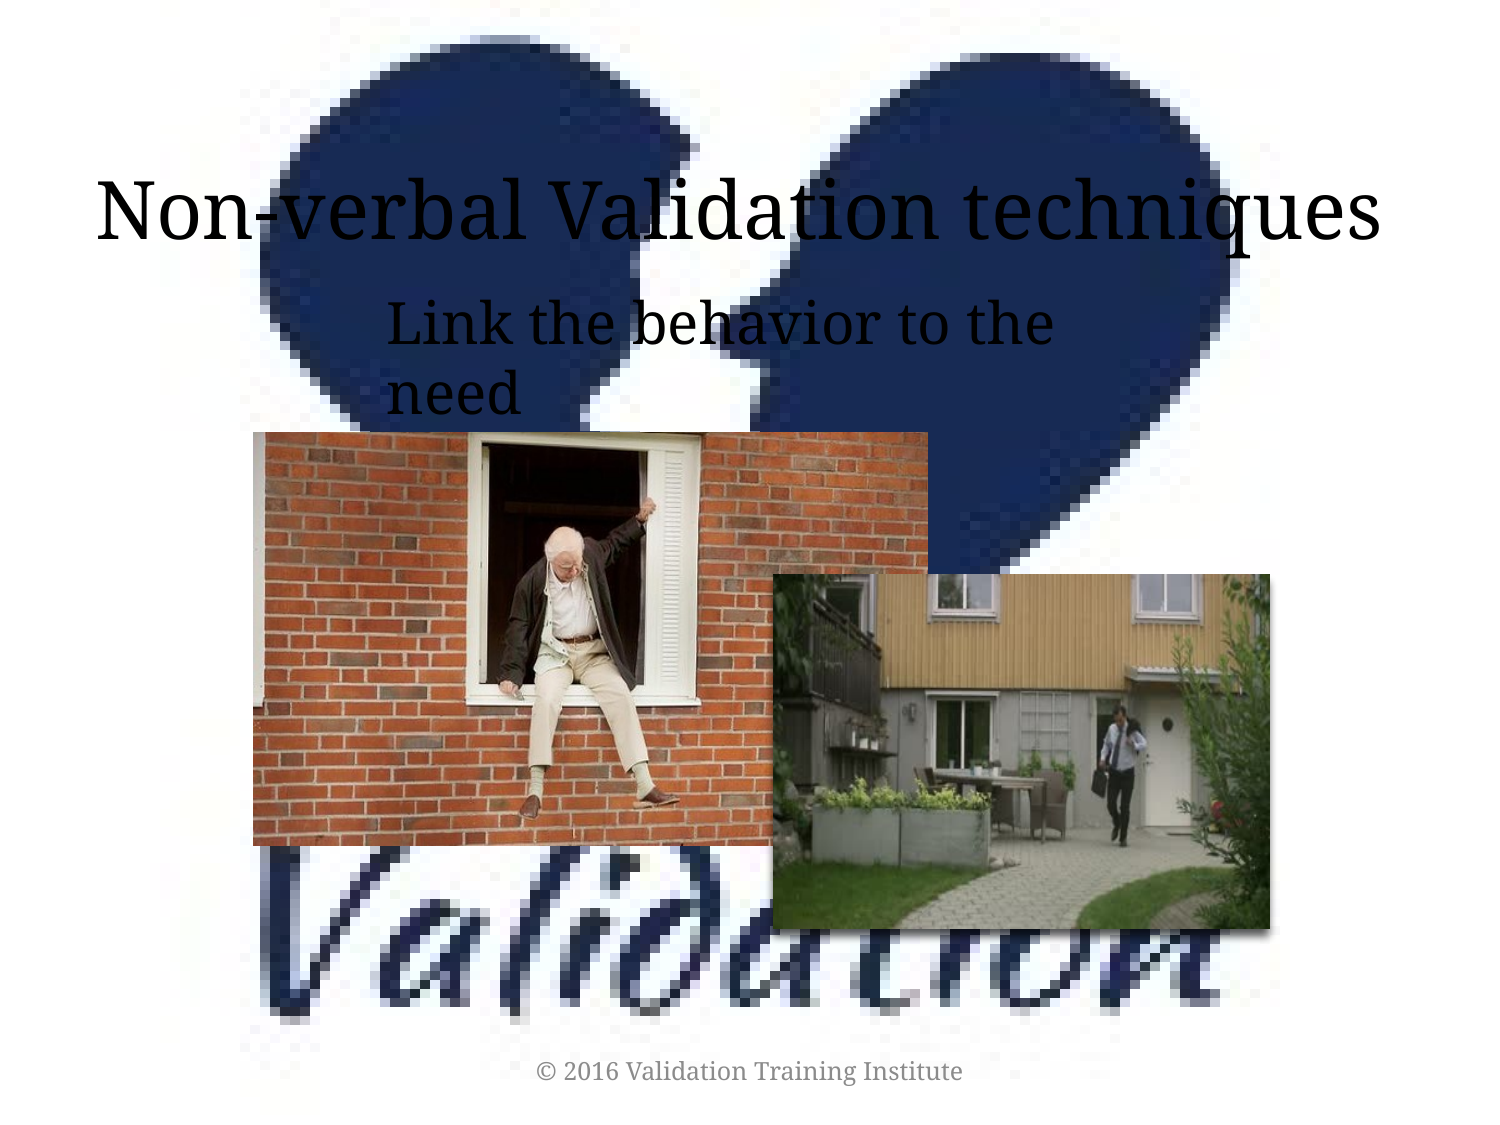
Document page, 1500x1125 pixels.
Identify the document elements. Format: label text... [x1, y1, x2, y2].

footer © 2016 Validation Training Institute [512, 1042, 988, 1103]
picture [0, 0, 1500, 1125]
title Non-verbal Validation techniques [64, 113, 1415, 302]
text_box Link the behavior to the need [371, 278, 1164, 434]
